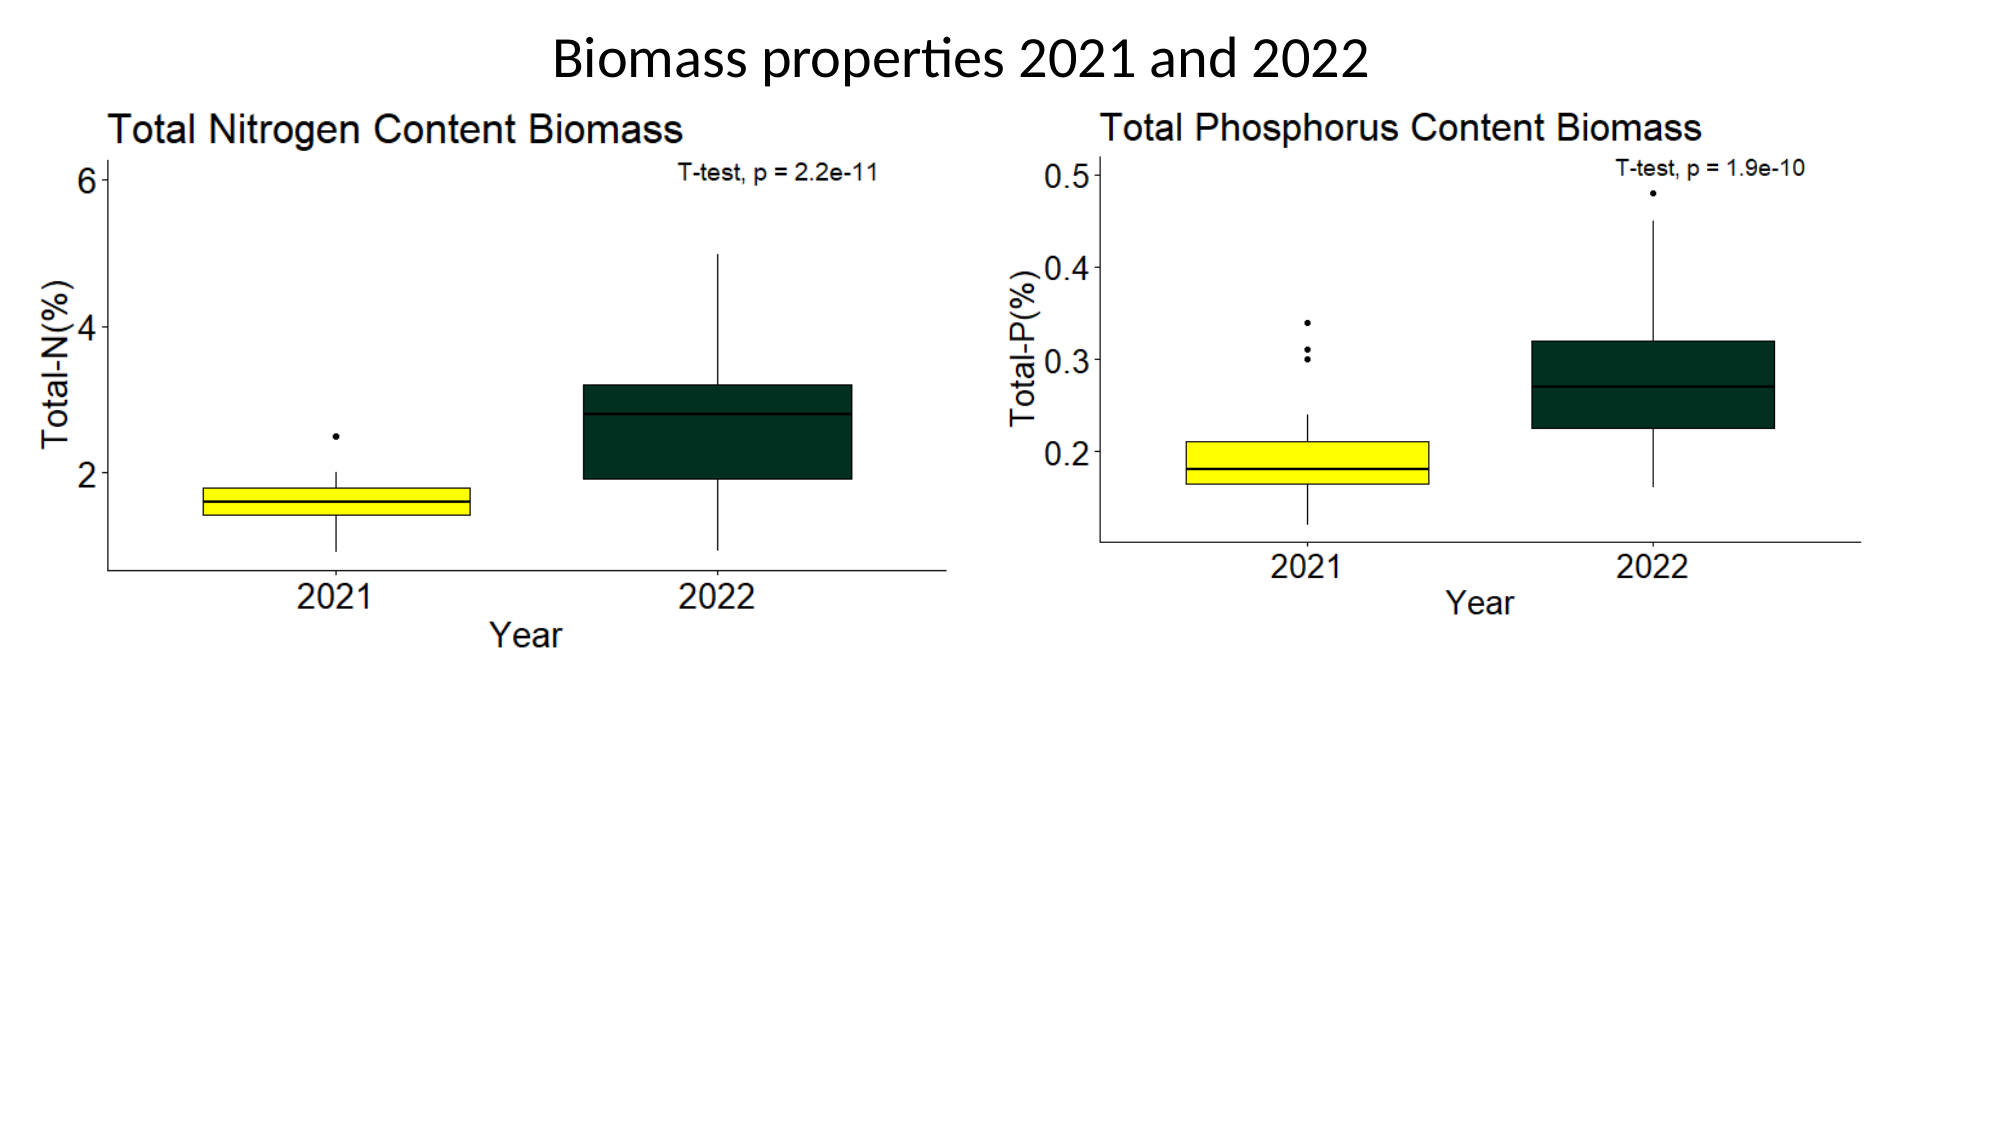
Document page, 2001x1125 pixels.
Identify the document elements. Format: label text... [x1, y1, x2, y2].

picture [999, 102, 1871, 629]
picture [30, 102, 957, 663]
list Biomass properties 2021 and 2022 [537, 19, 1463, 103]
